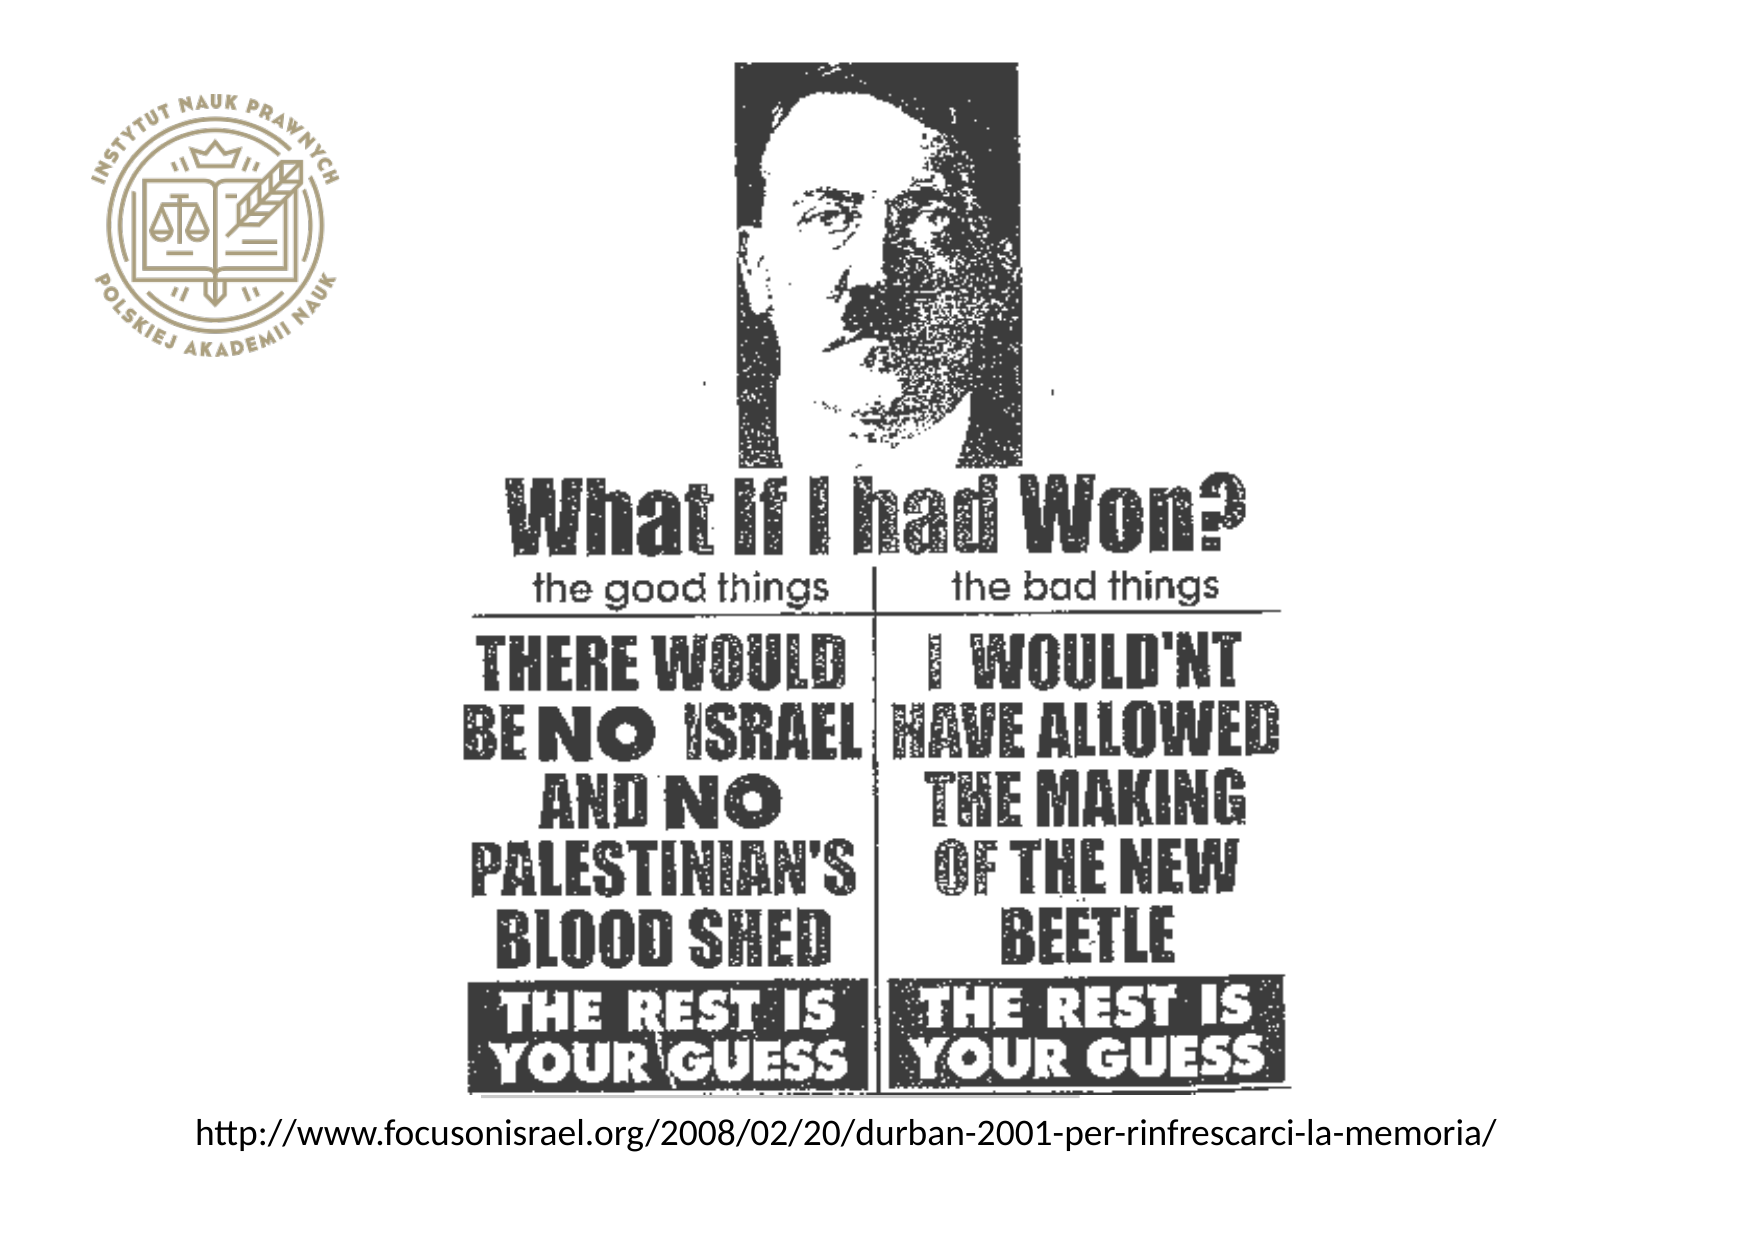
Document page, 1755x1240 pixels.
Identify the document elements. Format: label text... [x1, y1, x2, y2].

text_box http://www.focusonisrael.org/2008/02/20/durban-2001-per-rinfrescarci-la-memoria/ [187, 1100, 1722, 1161]
picture [91, 94, 340, 357]
picture [460, 61, 1294, 1095]
